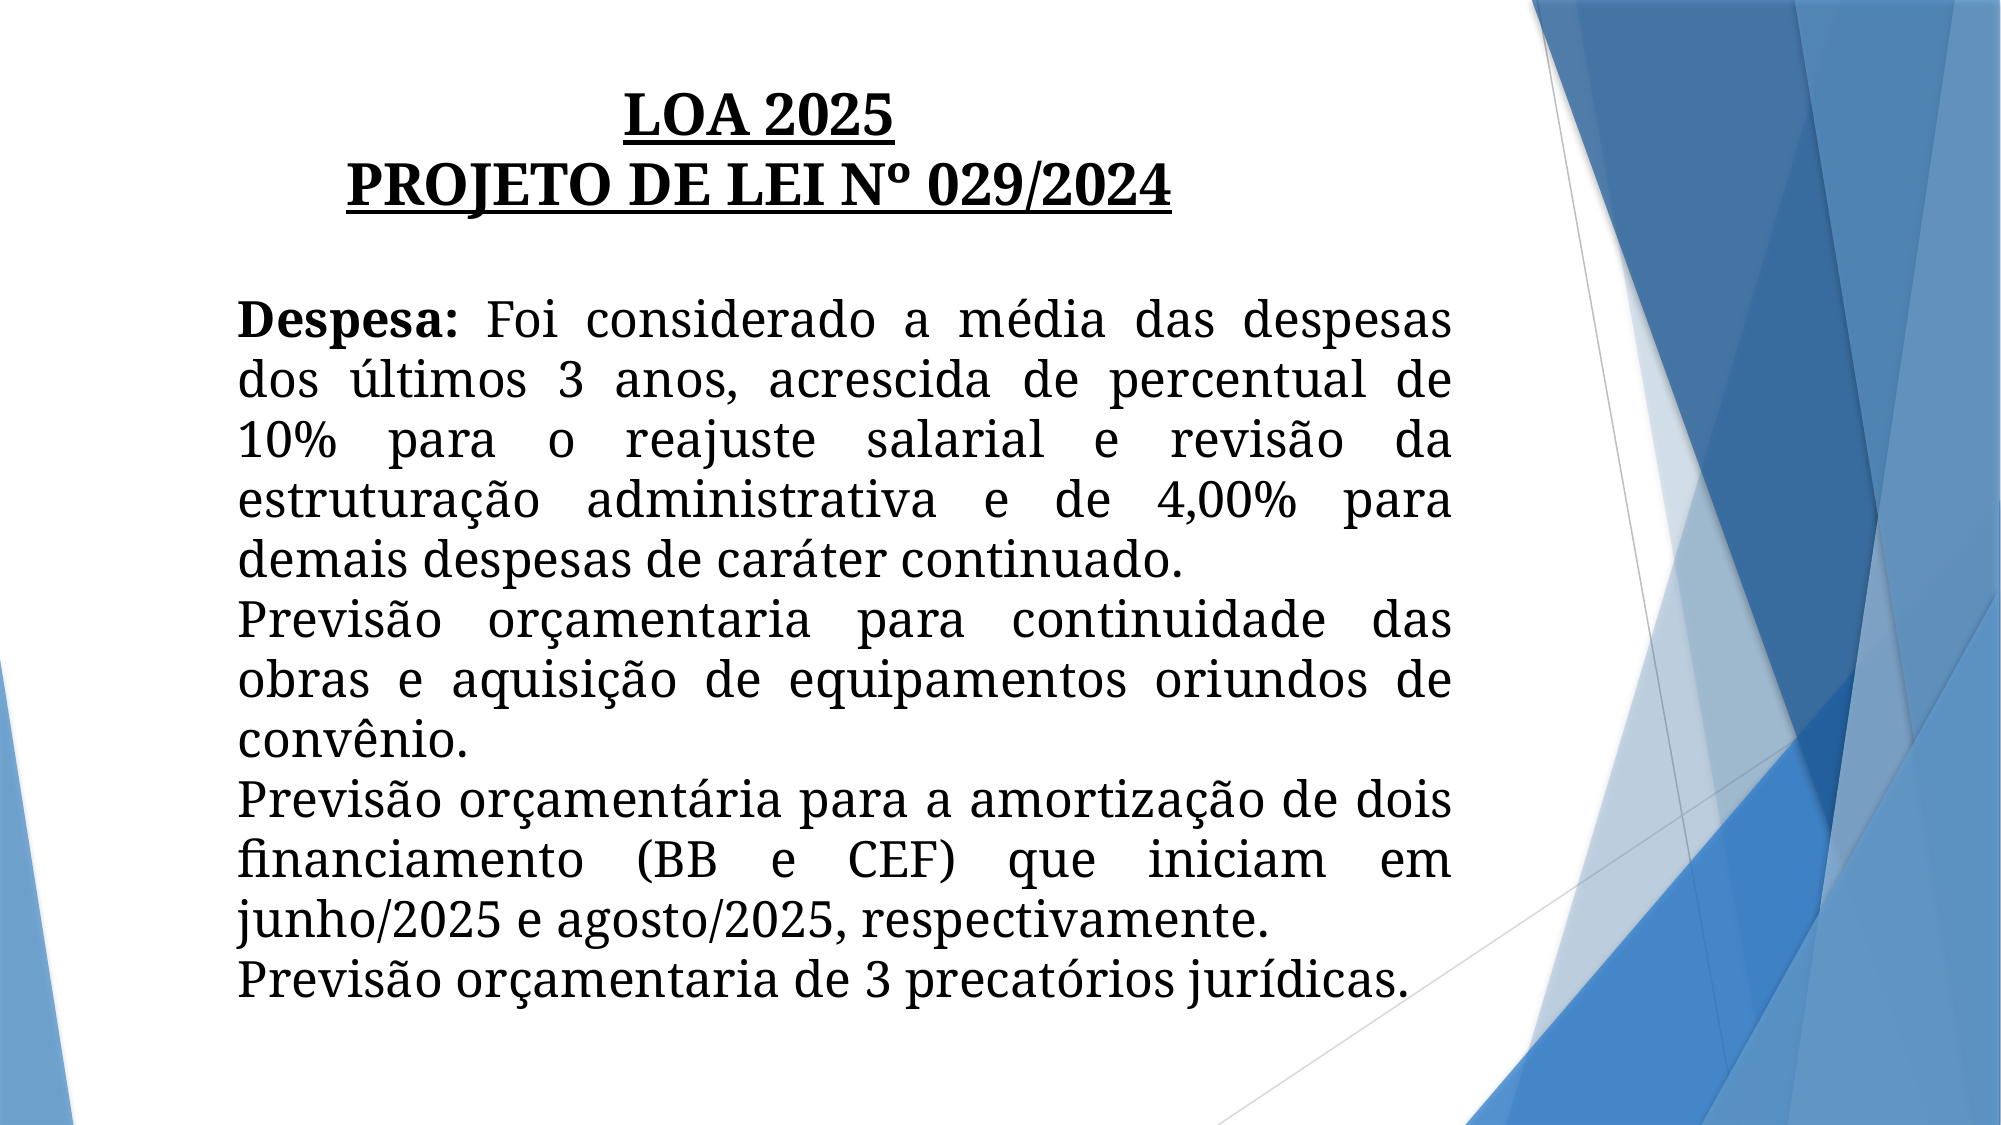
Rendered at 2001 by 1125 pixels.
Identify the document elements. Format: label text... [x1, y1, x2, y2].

title LOA 2025 PROJETO DE LEI Nº 029/2024 [184, 69, 1335, 259]
text_box Despesa: Foi considerado a média das despesas dos últimos 3 anos, acrescida de percentual de 10% para o reajuste salarial e revisão da estruturação administrativa e de 4,00% para demais despesas de caráter continuado. Previsão orçamentaria para continuidade das obras e aquisição de equipamentos oriundos de convênio. Previsão orçamentária para a amortização de dois financiamento (BB e CEF) que iniciam em junho/2025 e agosto/2025, respectivamente. Previsão orçamentaria de 3 precatórios jurídicas. [222, 280, 1469, 1061]
